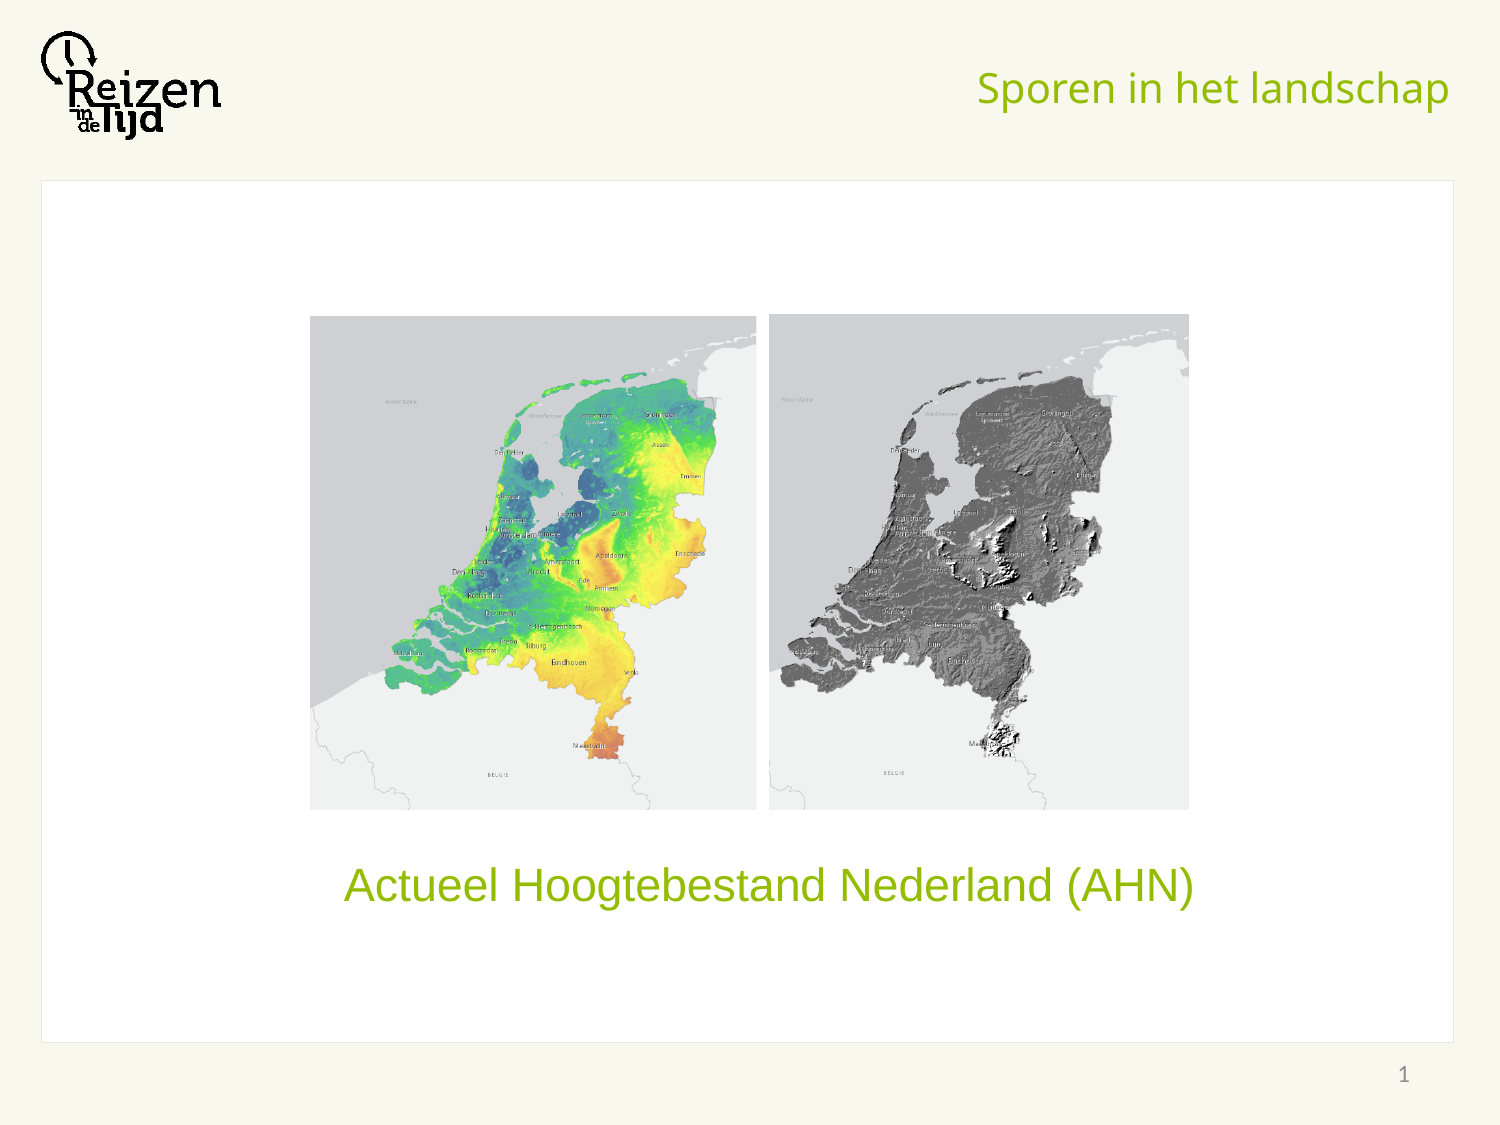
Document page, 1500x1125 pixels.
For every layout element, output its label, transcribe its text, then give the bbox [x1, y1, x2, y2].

picture [310, 314, 1190, 811]
slide_number 1 [1074, 1052, 1425, 1103]
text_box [40, 30, 1466, 1044]
